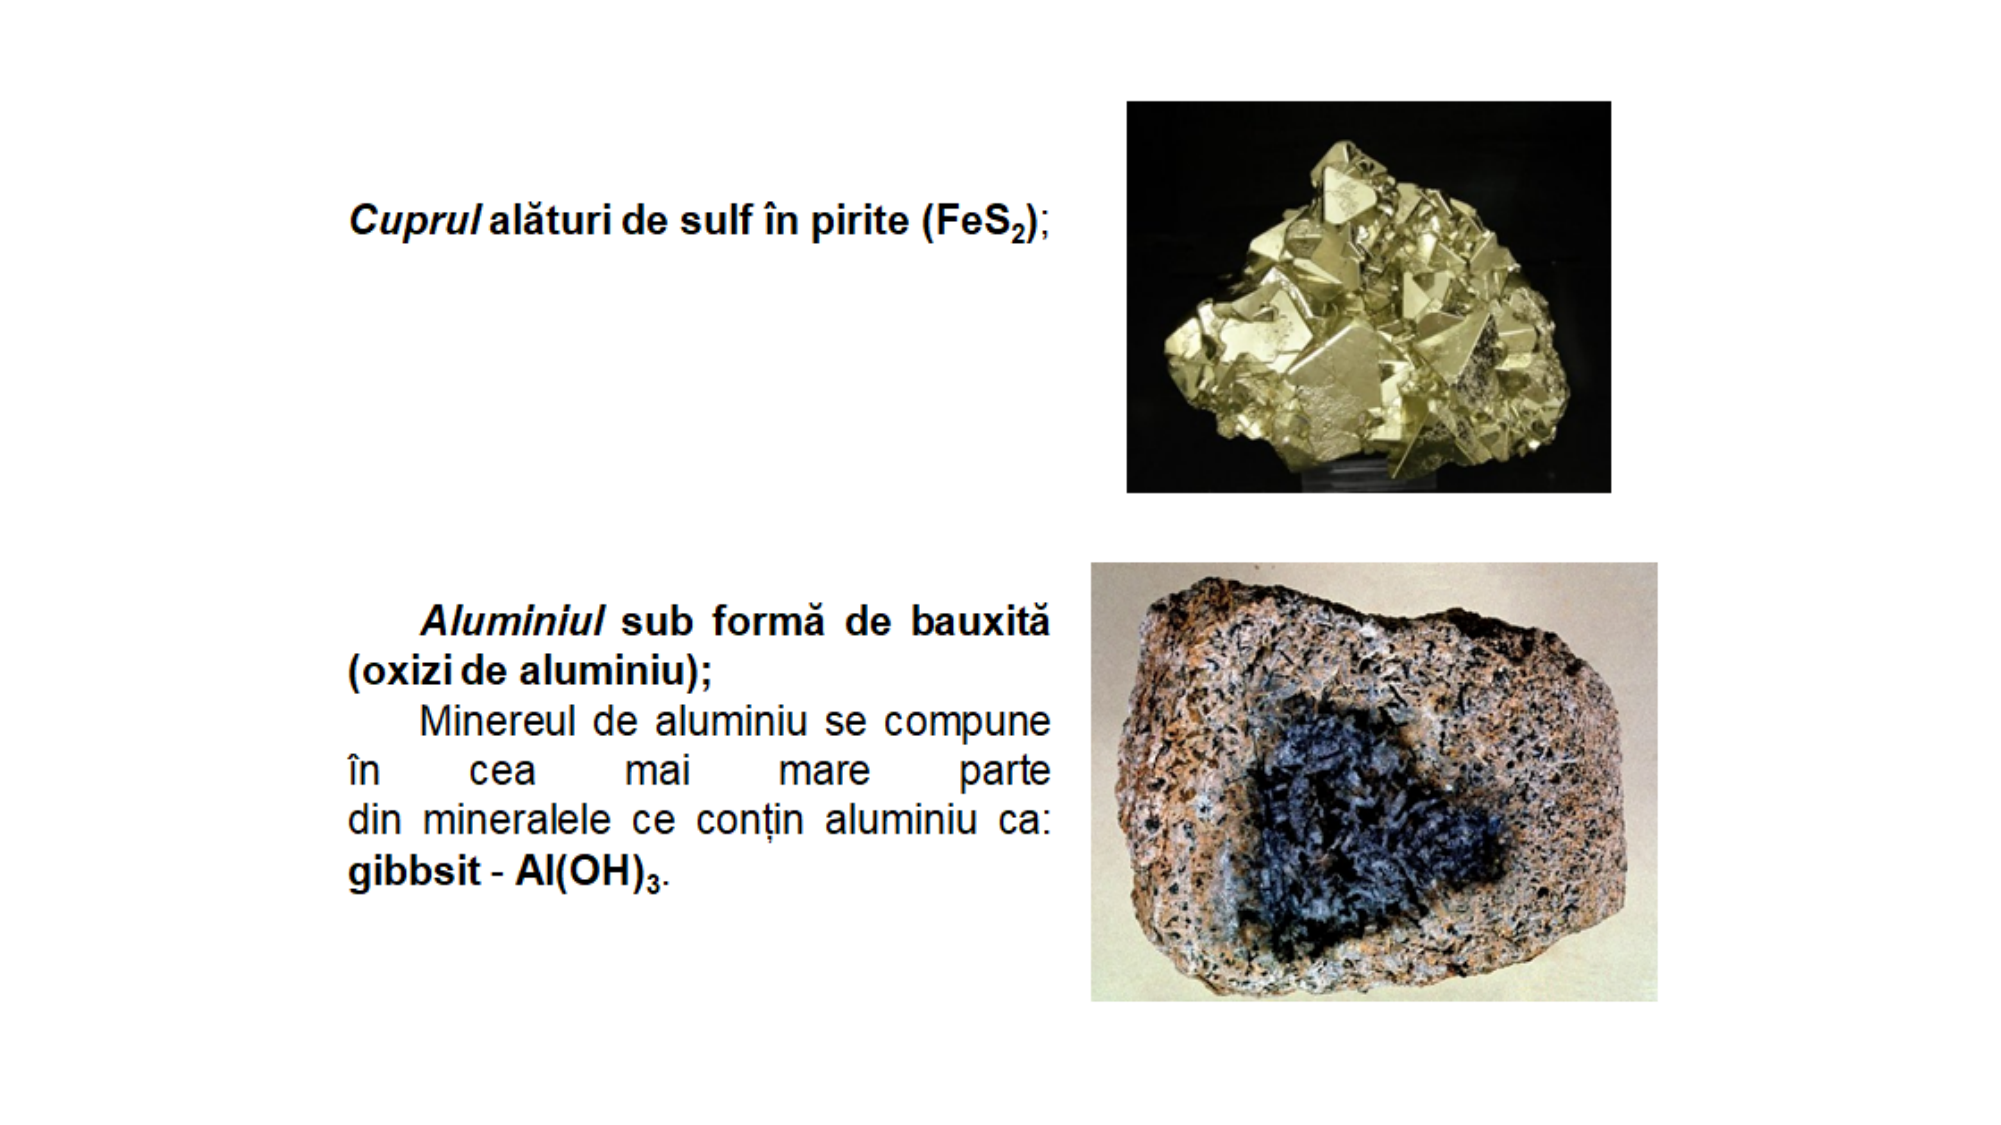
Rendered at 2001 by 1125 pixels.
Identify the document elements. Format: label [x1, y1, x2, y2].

picture [337, 87, 1676, 1013]
